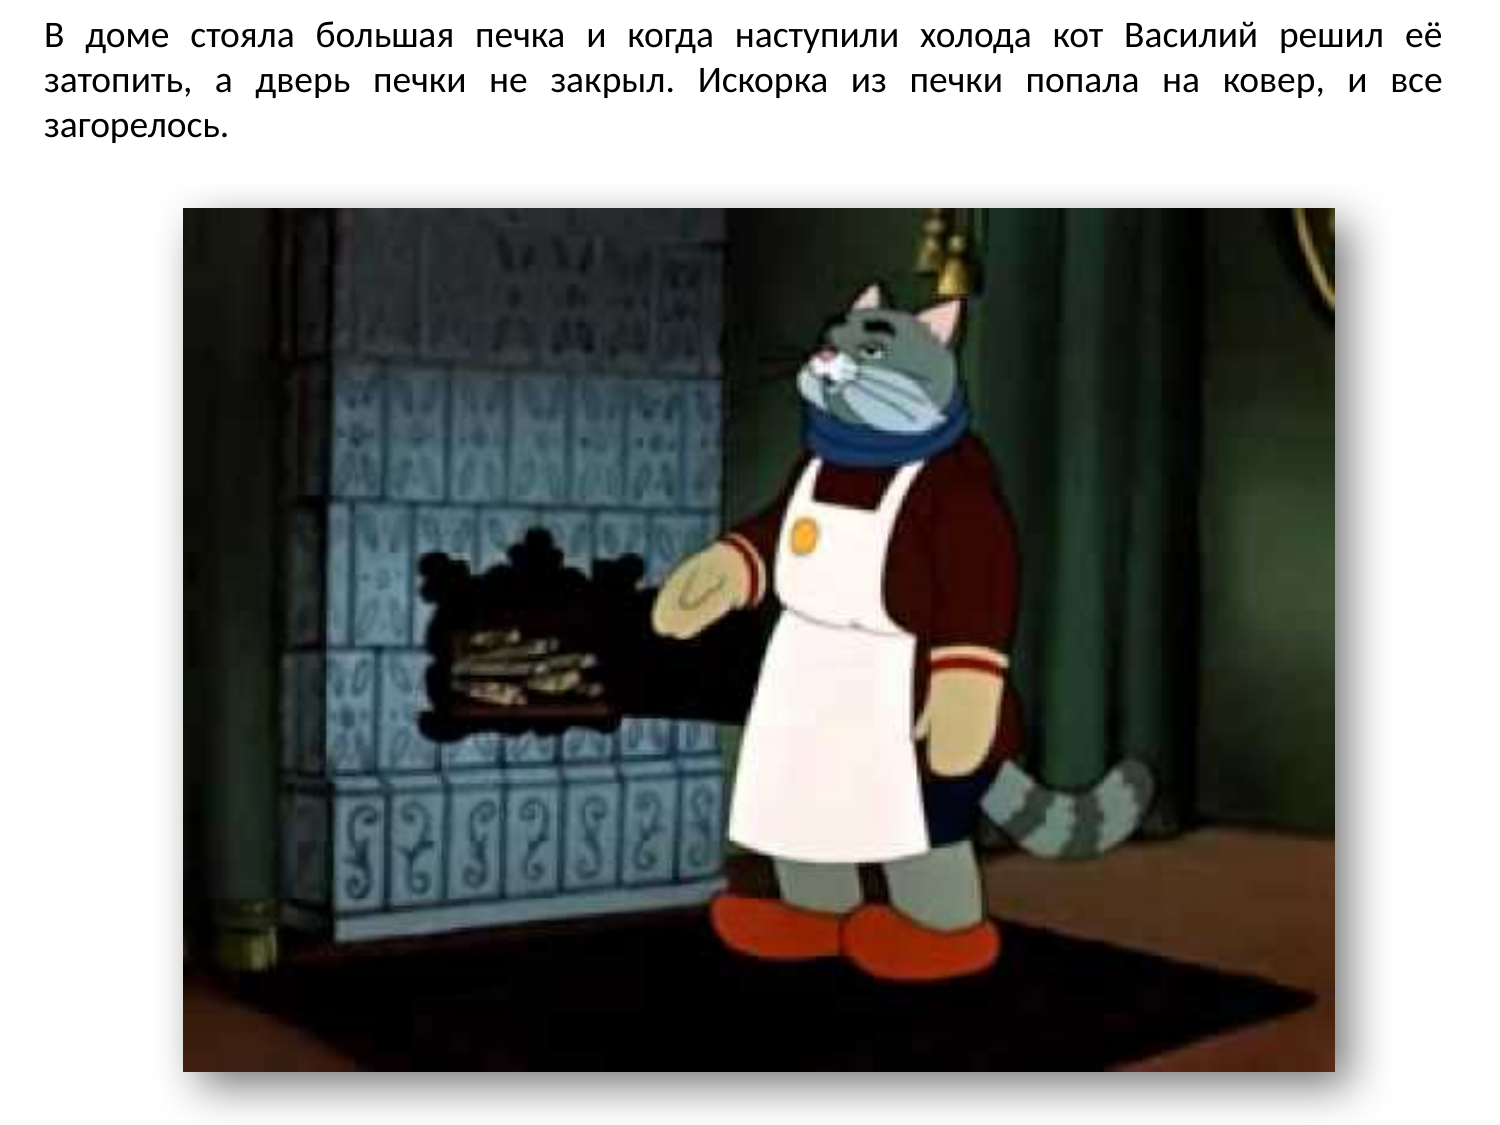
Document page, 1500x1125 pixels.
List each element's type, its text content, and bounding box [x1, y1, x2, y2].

picture [182, 207, 1335, 1072]
text_box В доме стояла большая печка и когда наступили холода кот Василий решил её затопить, а дверь печки не закрыл. Искорка из печки попала на ковер, и все загорелось. [29, 2, 1459, 153]
